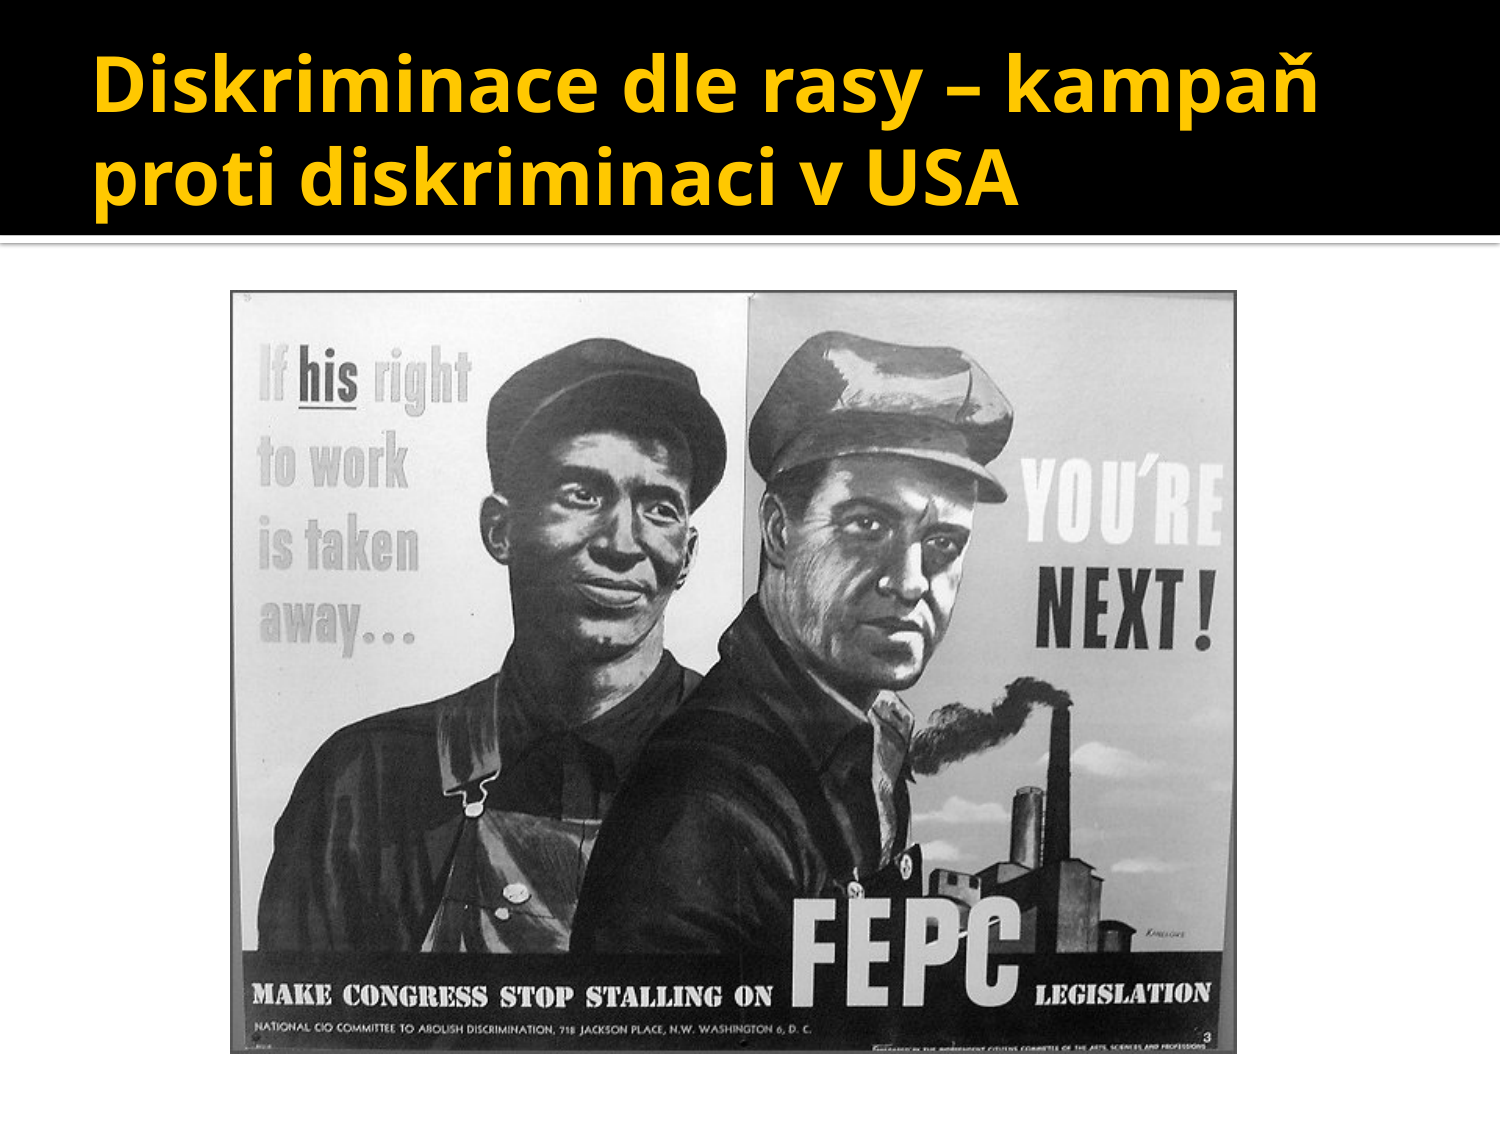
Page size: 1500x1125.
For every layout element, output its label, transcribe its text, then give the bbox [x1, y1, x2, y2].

title Diskriminace dle rasy – kampaň proti diskriminaci v USA [75, 24, 1425, 231]
picture [230, 290, 1237, 1054]
